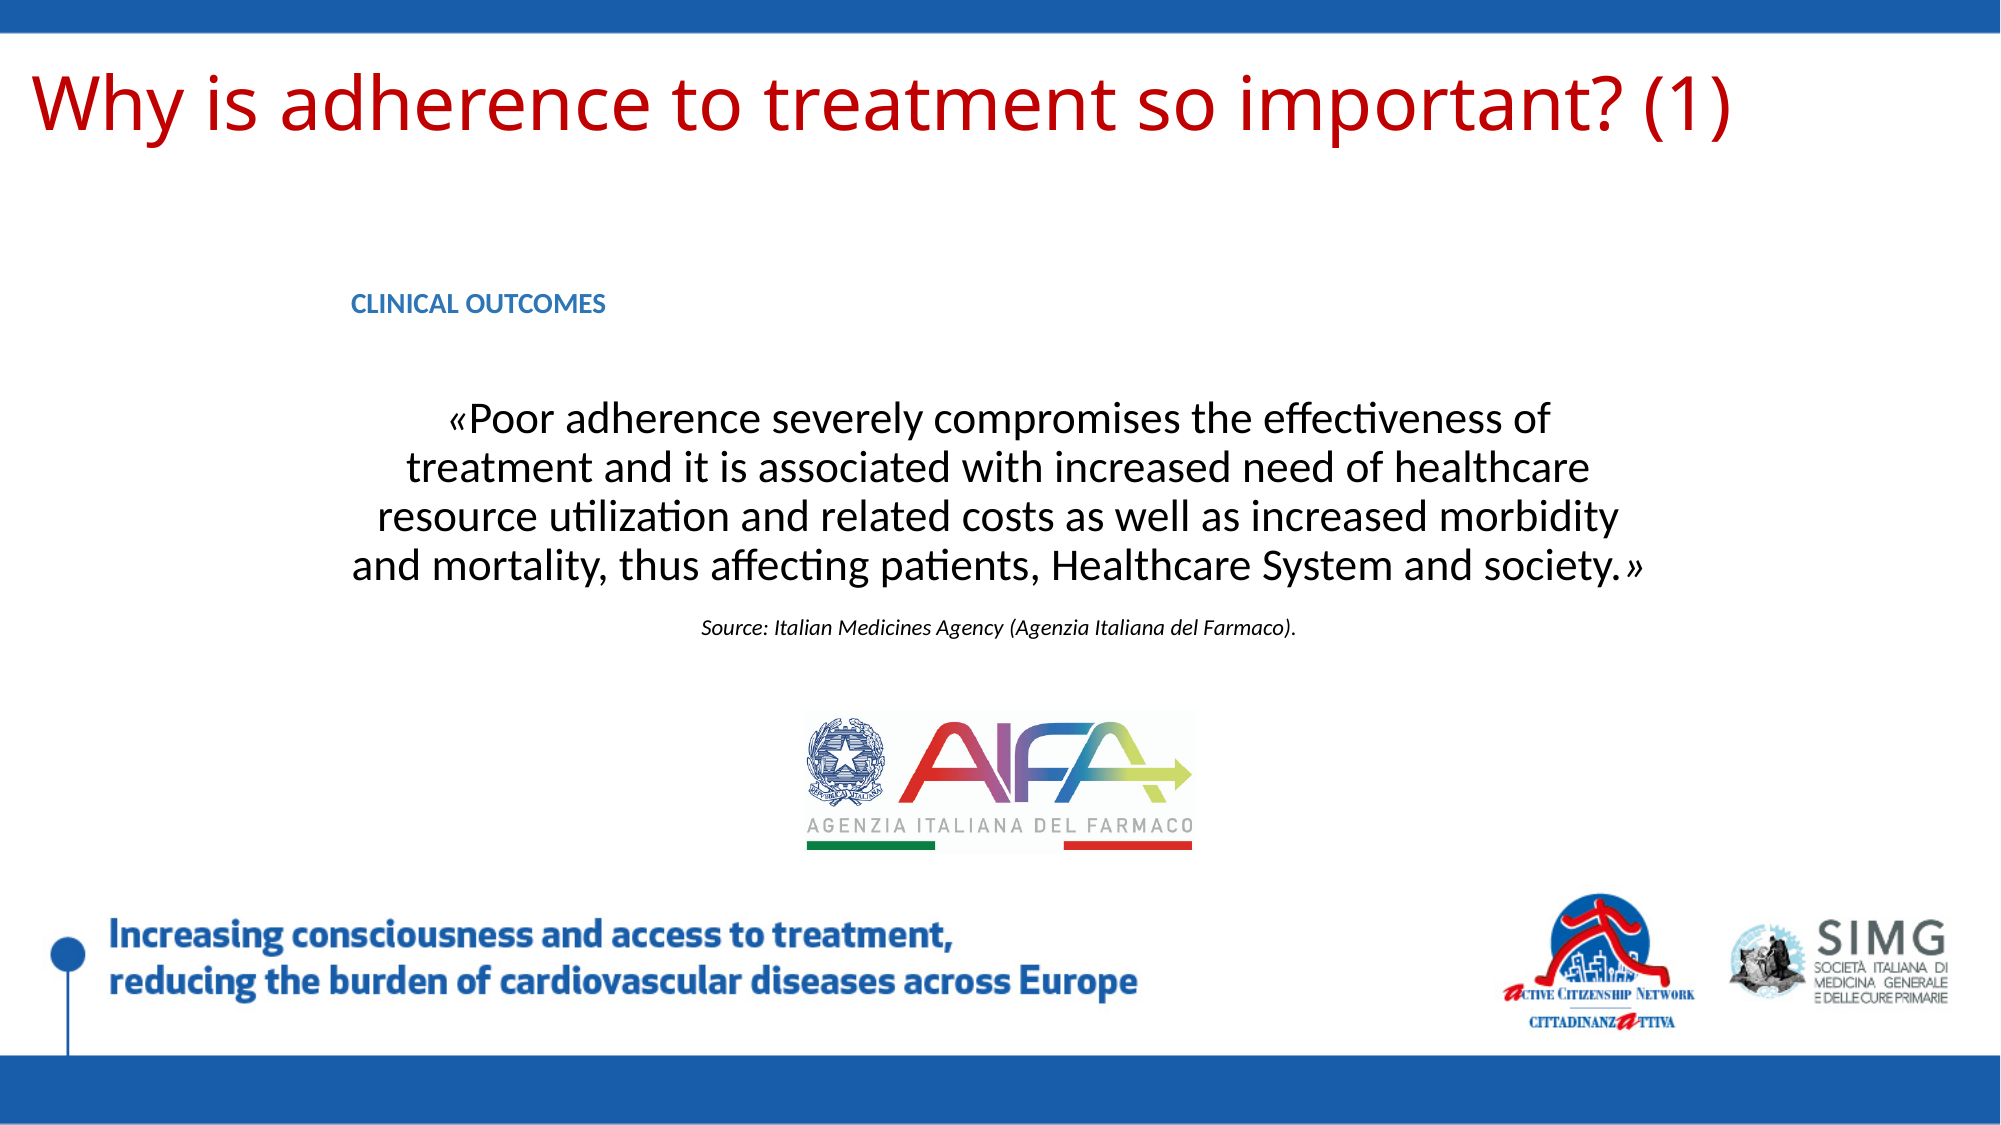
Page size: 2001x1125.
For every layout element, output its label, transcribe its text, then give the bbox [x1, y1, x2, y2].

picture [0, 0, 2001, 1125]
text_box Why is adherence to treatment so important? (1) [16, 48, 1984, 153]
list CLINICAL OUTCOMES «Poor adherence severely compromises the effectiveness of treatment and it is associated with increased need of healthcare resource utilization and related costs as well as increased morbidity and mortality, thus affecting patients, Healthcare System and society.» Source: Italian Medicines Agency (Agenzia Italiana del Farmaco). [335, 280, 1662, 667]
